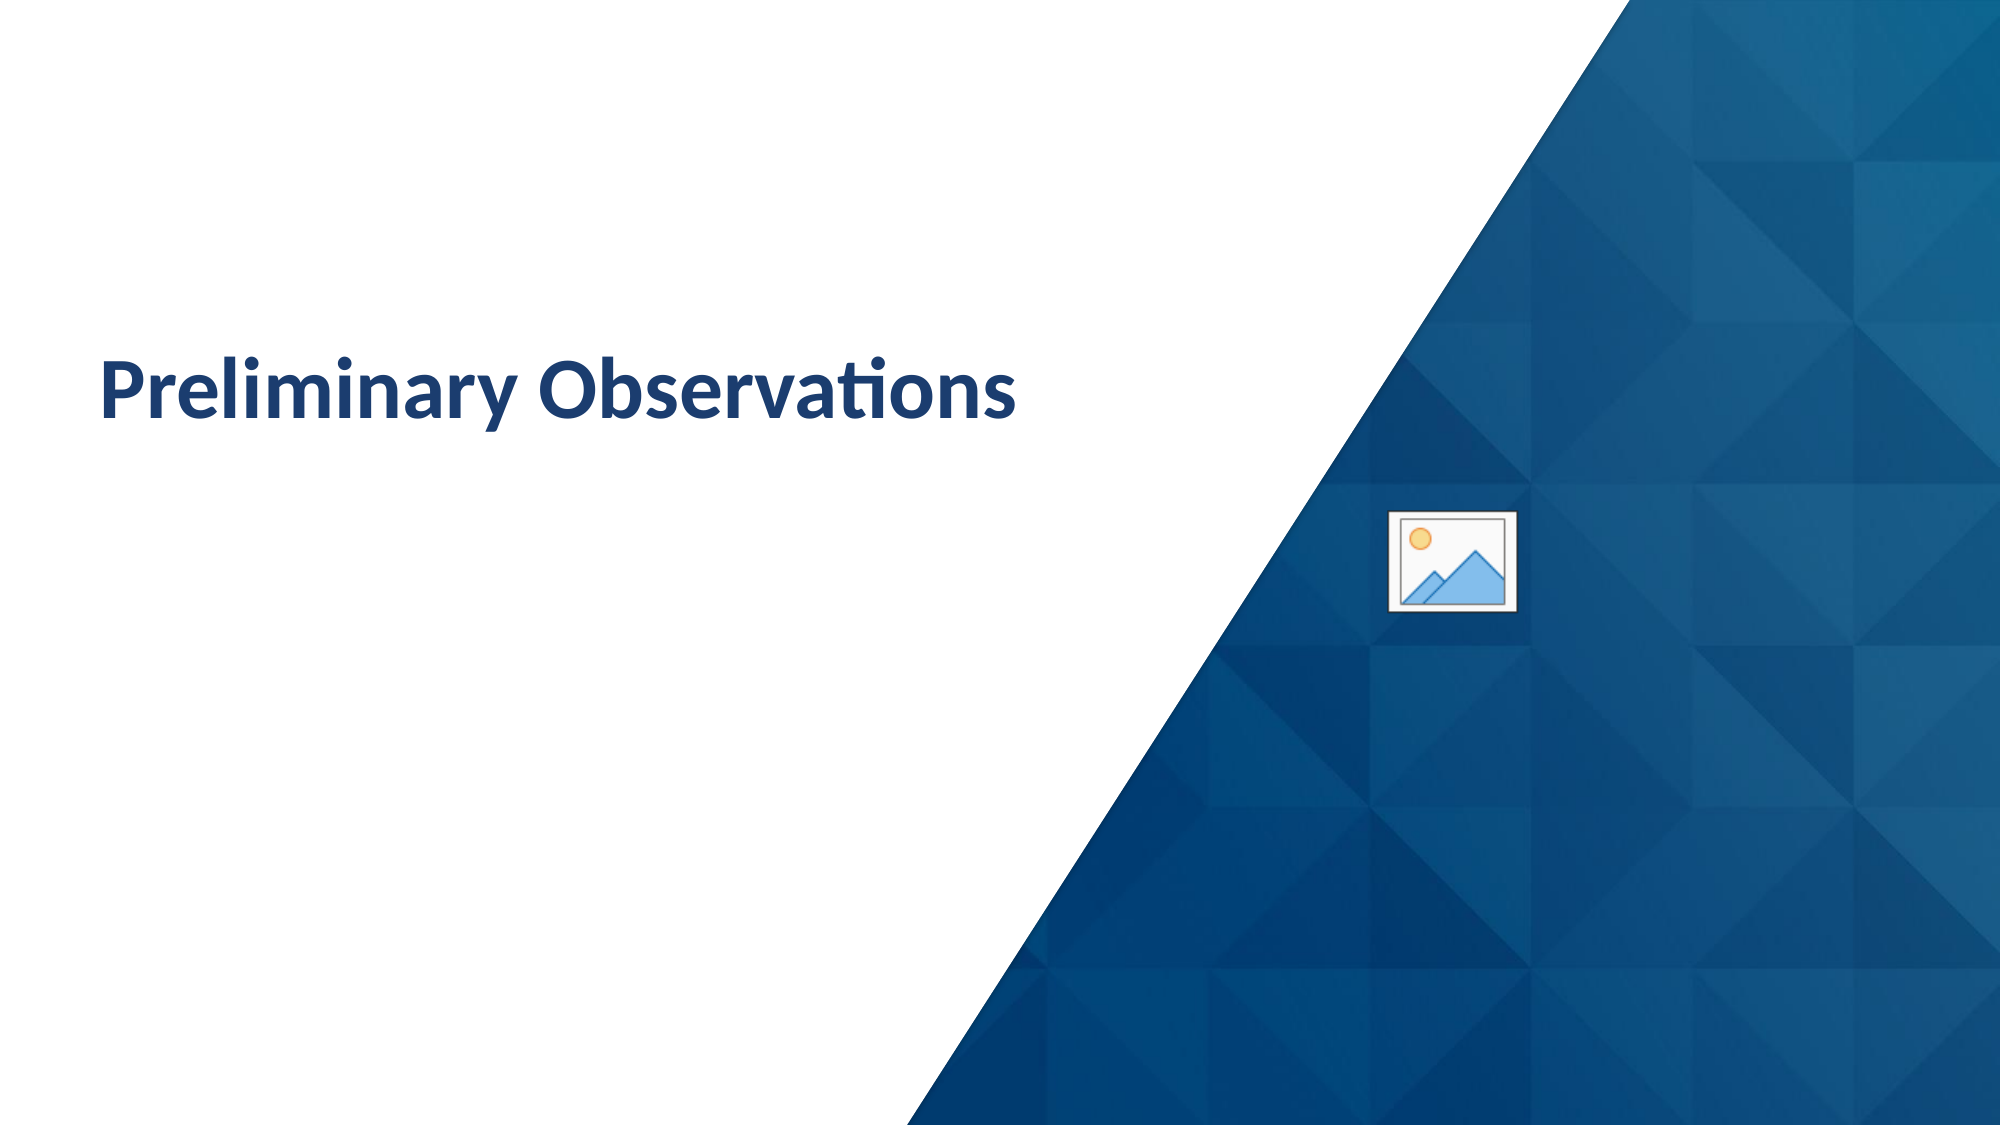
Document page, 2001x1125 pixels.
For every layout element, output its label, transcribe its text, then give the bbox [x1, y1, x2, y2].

picture [905, 0, 2000, 1125]
title Preliminary Observations [84, 106, 900, 451]
